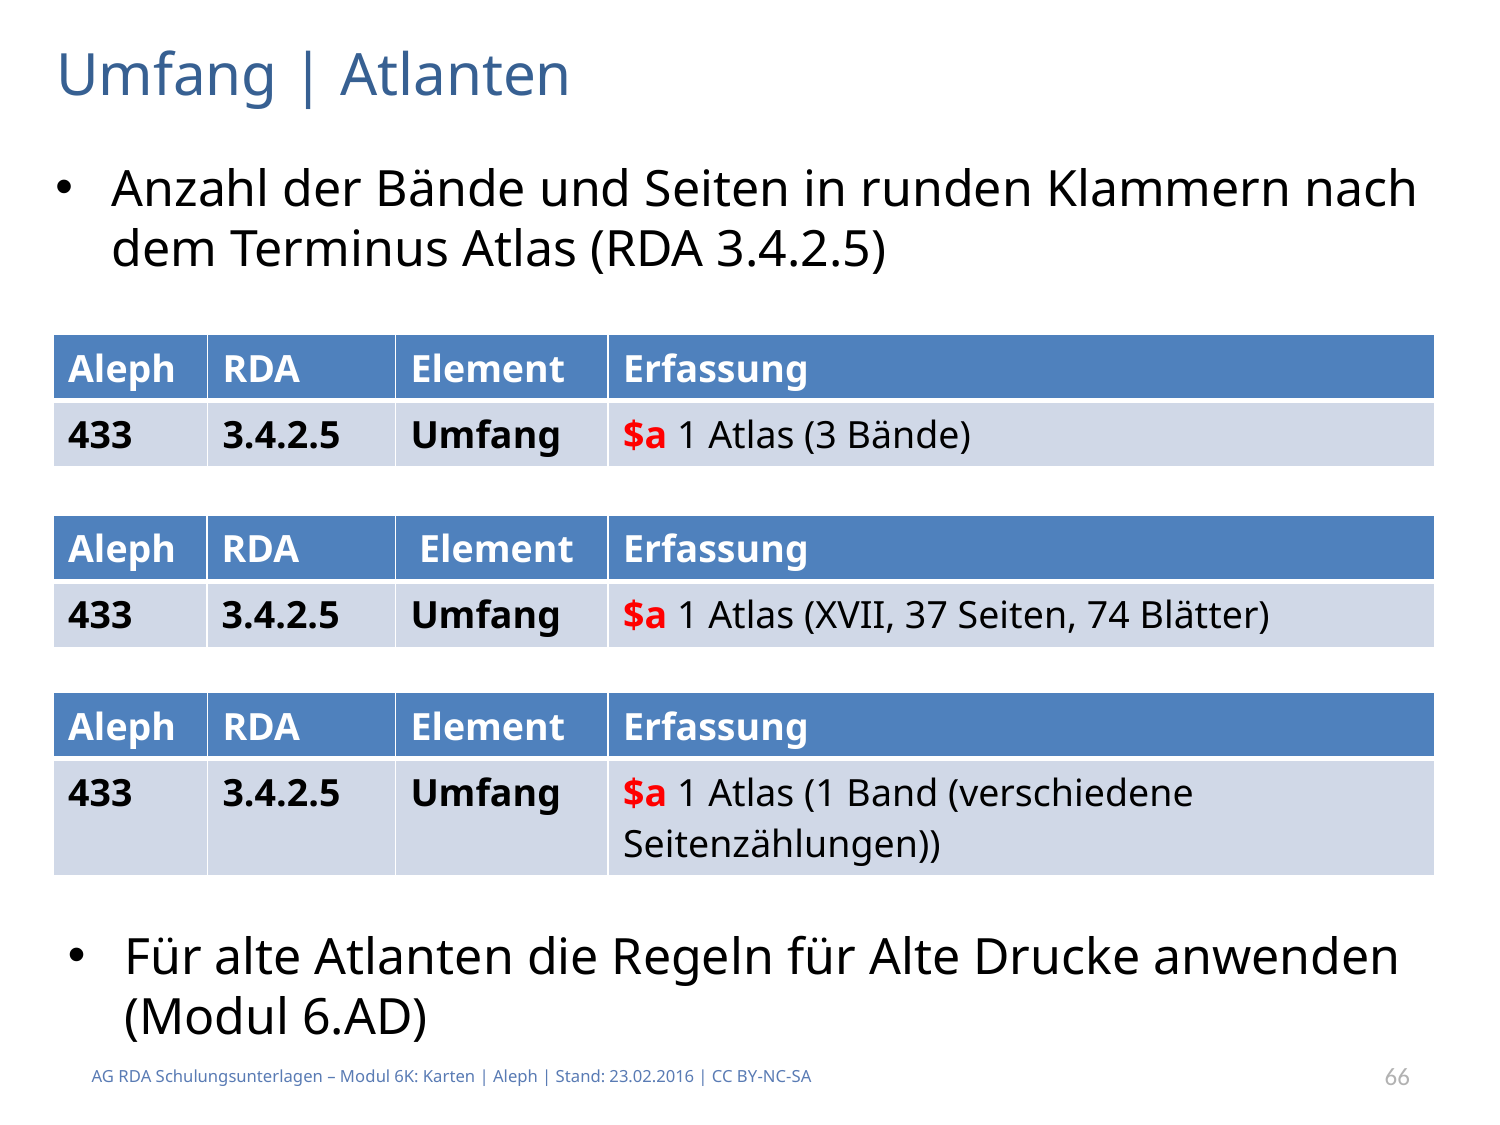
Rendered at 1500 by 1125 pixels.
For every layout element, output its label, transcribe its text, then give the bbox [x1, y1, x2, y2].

table_header RDA [208, 335, 395, 398]
table_header Aleph [54, 335, 207, 398]
table_cell $a 1 Atlas (3 Bände) [609, 403, 1434, 466]
footer AG RDA Schulungsunterlagen – Modul 6K: Karten | Aleph | Stand: 23.02.2016 | CC BY-NC-SA [76, 1052, 1081, 1106]
table_header Erfassung [609, 516, 1434, 579]
table_cell 3.4.2.5 [208, 584, 395, 647]
table_header Erfassung [609, 693, 1434, 756]
table_cell Umfang [396, 403, 607, 466]
table_cell Umfang [396, 761, 607, 875]
table_header RDA [208, 693, 395, 756]
table_header Erfassung [609, 335, 1434, 398]
table_header Aleph [54, 693, 207, 756]
table_cell 3.4.2.5 [208, 761, 395, 875]
table_header RDA [208, 516, 395, 579]
list Anzahl der Bände und Seiten in runden Klammern nach dem Terminus Atlas (RDA 3.4.2.5) [40, 149, 1458, 303]
title Umfang | Atlanten [41, 30, 1459, 114]
table_cell $a 1 Atlas (XVII, 37 Seiten, 74 Blätter) [609, 584, 1434, 647]
table_header Element [396, 335, 607, 398]
table_cell 433 [54, 584, 206, 647]
table_header Element [396, 516, 607, 579]
table_header Element [396, 693, 607, 756]
text_box Für alte Atlanten die Regeln für Alte Drucke anwenden (Modul 6.AD) [53, 916, 1458, 1052]
table_cell 3.4.2.5 [208, 403, 395, 466]
table_cell 433 [54, 761, 207, 875]
table_header Aleph [54, 516, 206, 579]
table_cell 433 [54, 403, 207, 466]
table_cell Umfang [396, 584, 607, 647]
table_cell $a 1 Atlas (1 Band (verschiedene Seitenzählungen)) [609, 761, 1434, 875]
slide_number 66 [1187, 1052, 1425, 1106]
